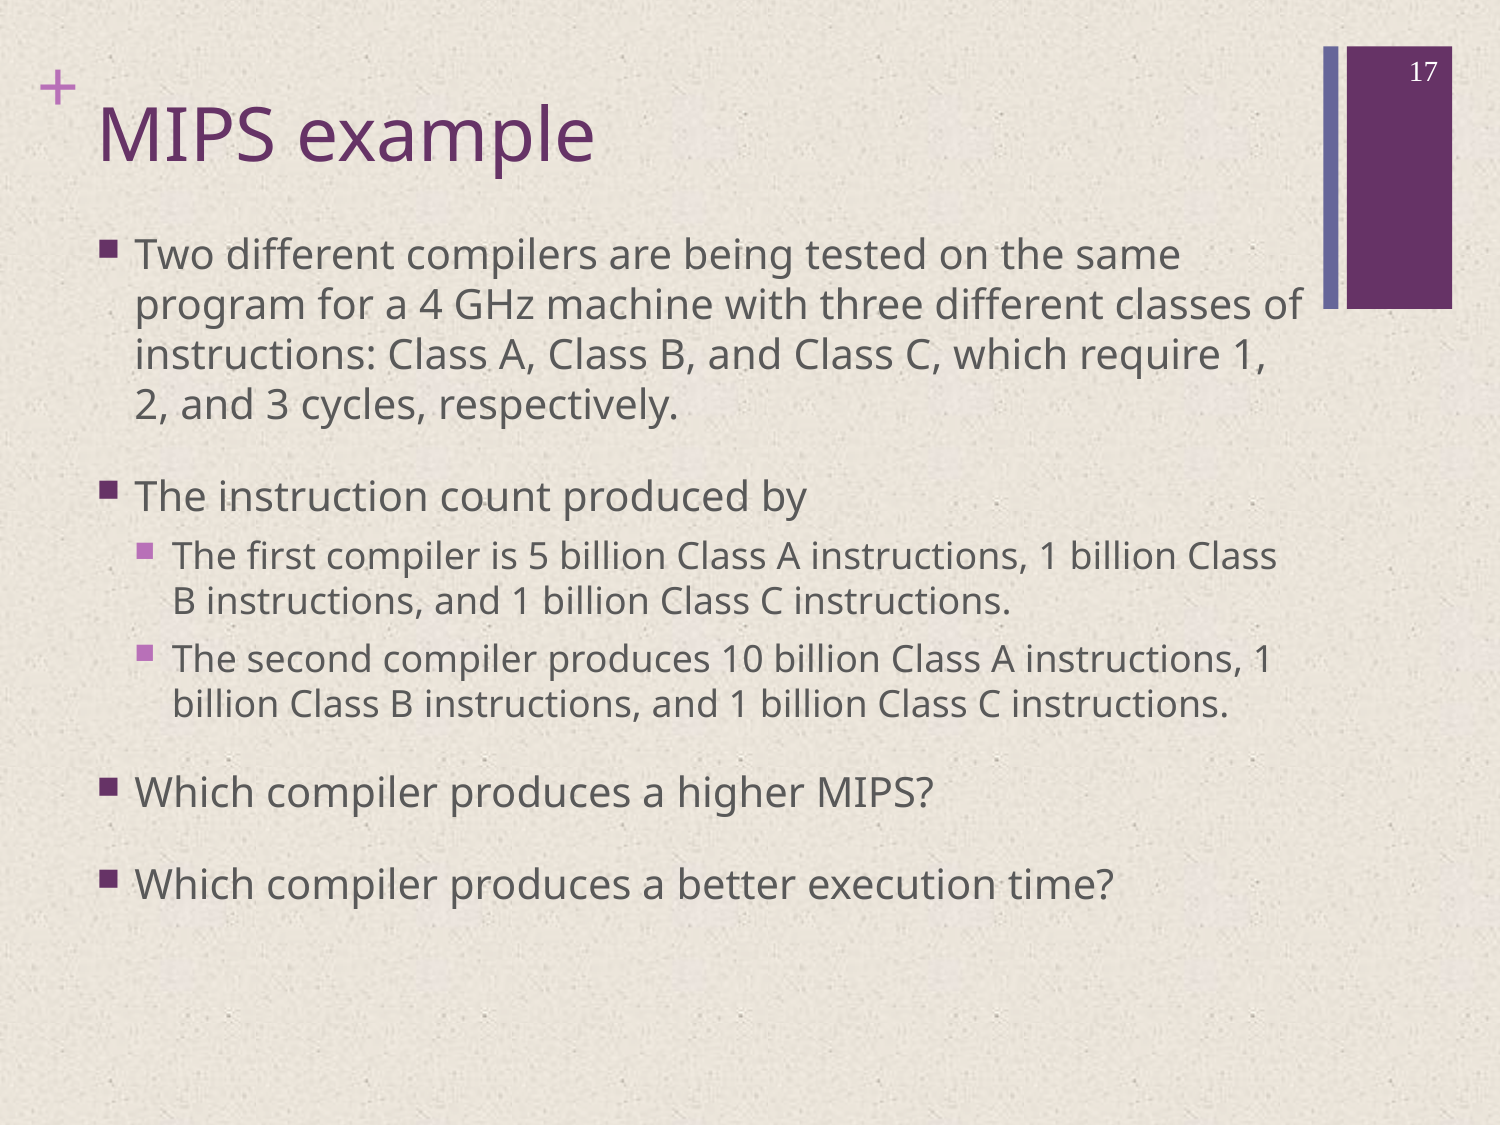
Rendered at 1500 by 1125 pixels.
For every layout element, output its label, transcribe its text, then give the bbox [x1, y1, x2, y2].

slide_number 17 [1362, 39, 1454, 100]
title MIPS example [81, 79, 1322, 219]
list Two different compilers are being tested on the same program for a 4 GHz machine with three different classes of instructions: Class A, Class B, and Class C, which require 1, 2, and 3 cycles, respectively. The instruction count produced by The first compiler is 5 billion Class A instructions, 1 billion Class B instructions, and 1 billion Class C instructions. The second compiler produces 10 billion Class A instructions, 1 billion Class B instructions, and 1 billion Class C instructions. Which compiler produces a higher MIPS? Which compiler produces a better execution time? [81, 219, 1322, 1005]
